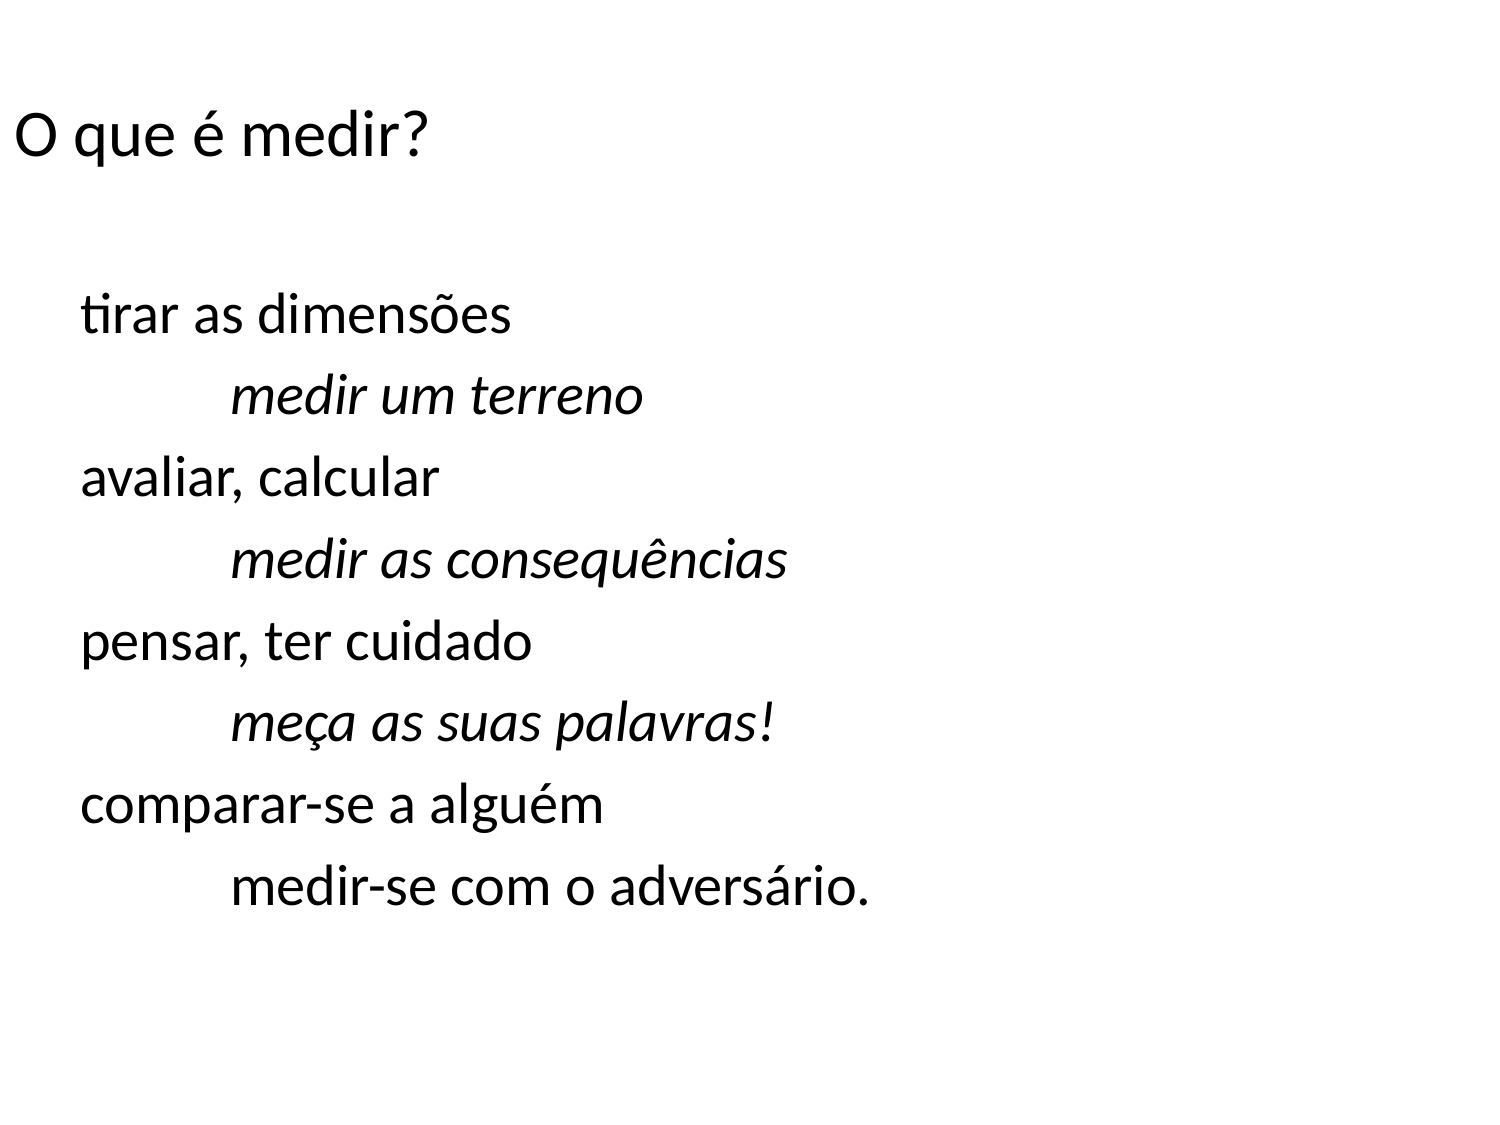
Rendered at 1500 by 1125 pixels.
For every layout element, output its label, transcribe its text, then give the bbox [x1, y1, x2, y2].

list O que é medir? tirar as dimensões medir um terreno avaliar, calcular medir as consequências pensar, ter cuidado meça as suas palavras! comparar-se a alguém medir-se com o adversário. [0, 19, 1500, 1125]
